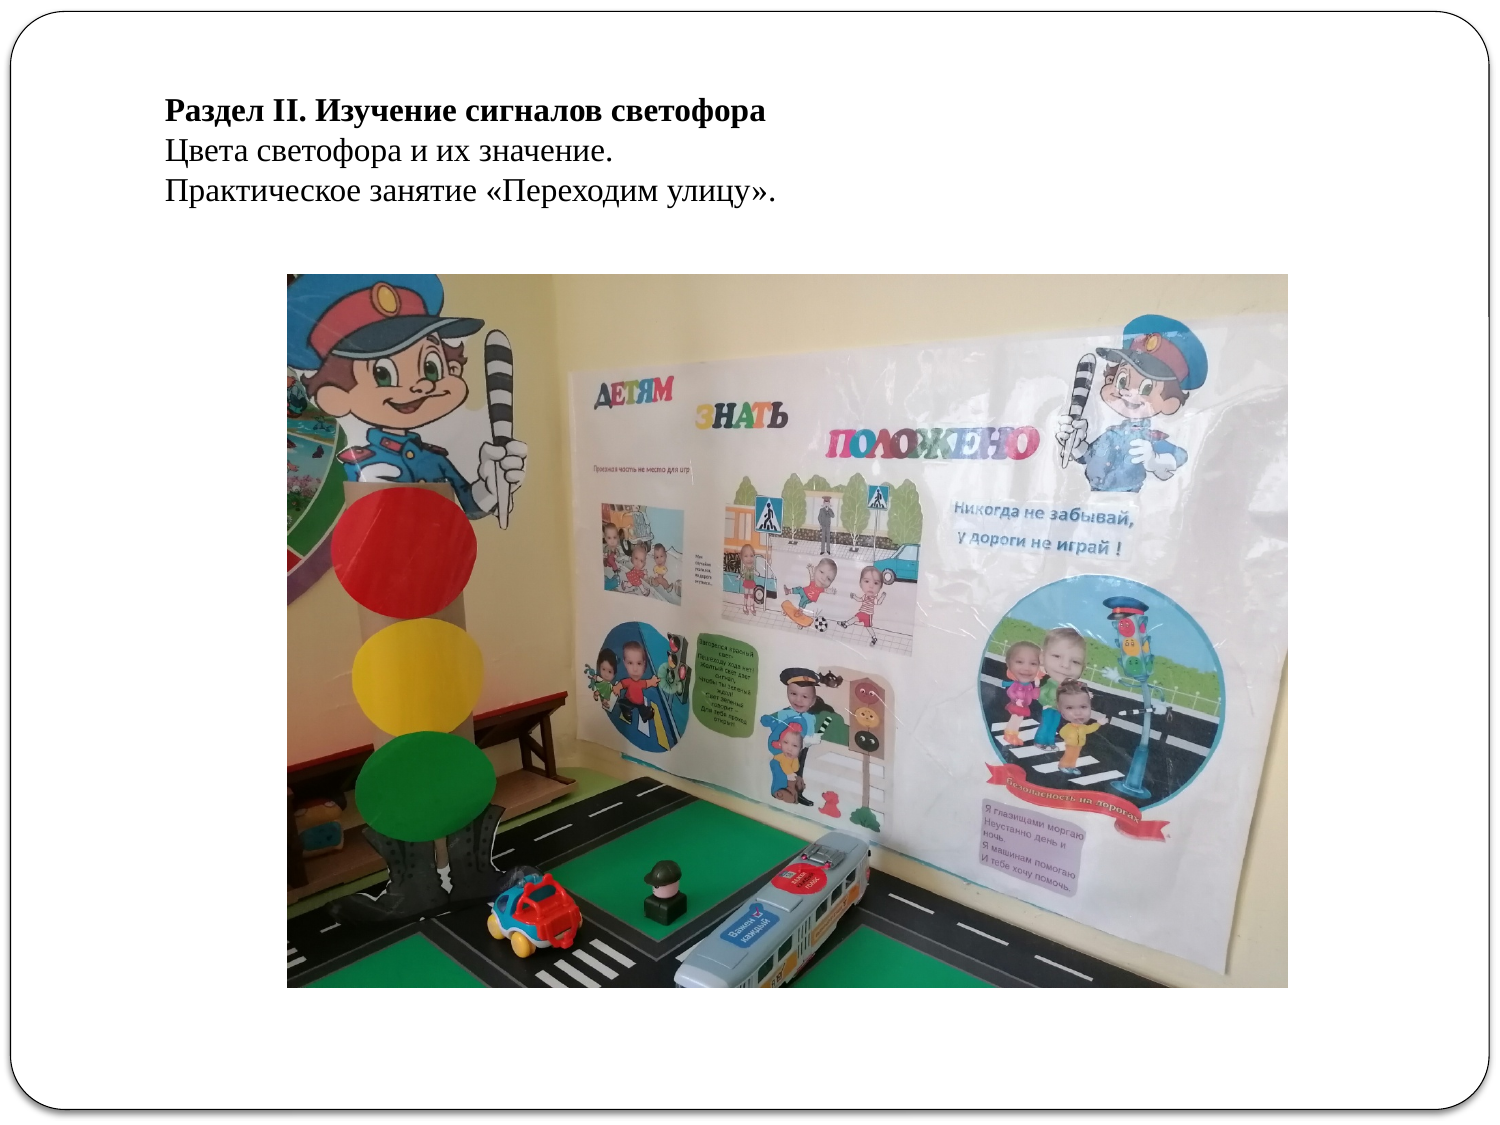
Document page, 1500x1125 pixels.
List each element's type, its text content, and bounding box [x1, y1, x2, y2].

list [287, 274, 1288, 988]
title Раздел II. Изучение сигналов светофора Цвета светофора и их значение. Практическое занятие «Переходим улицу». [150, 45, 1425, 263]
